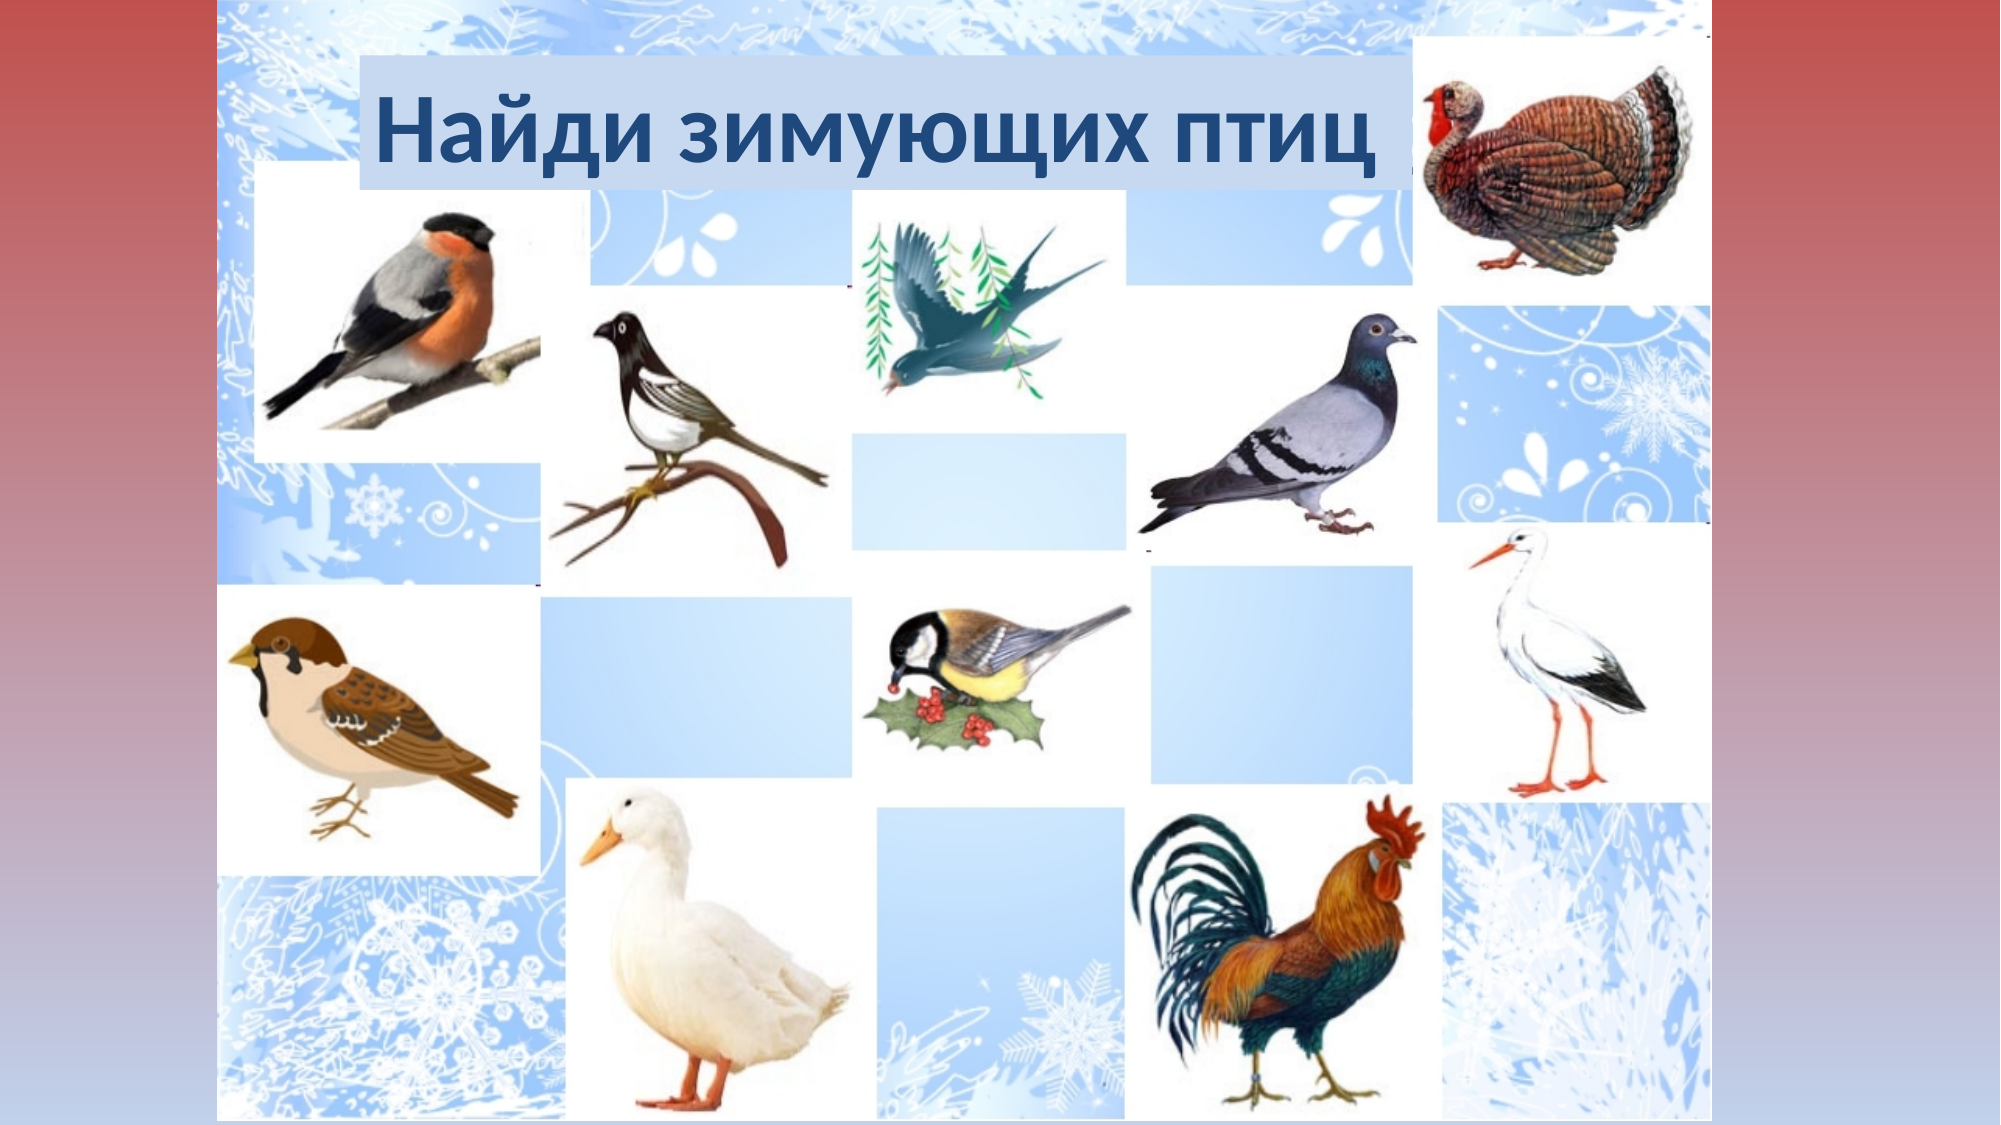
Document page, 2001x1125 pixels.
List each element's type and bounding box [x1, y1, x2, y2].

picture [217, 0, 1712, 1121]
